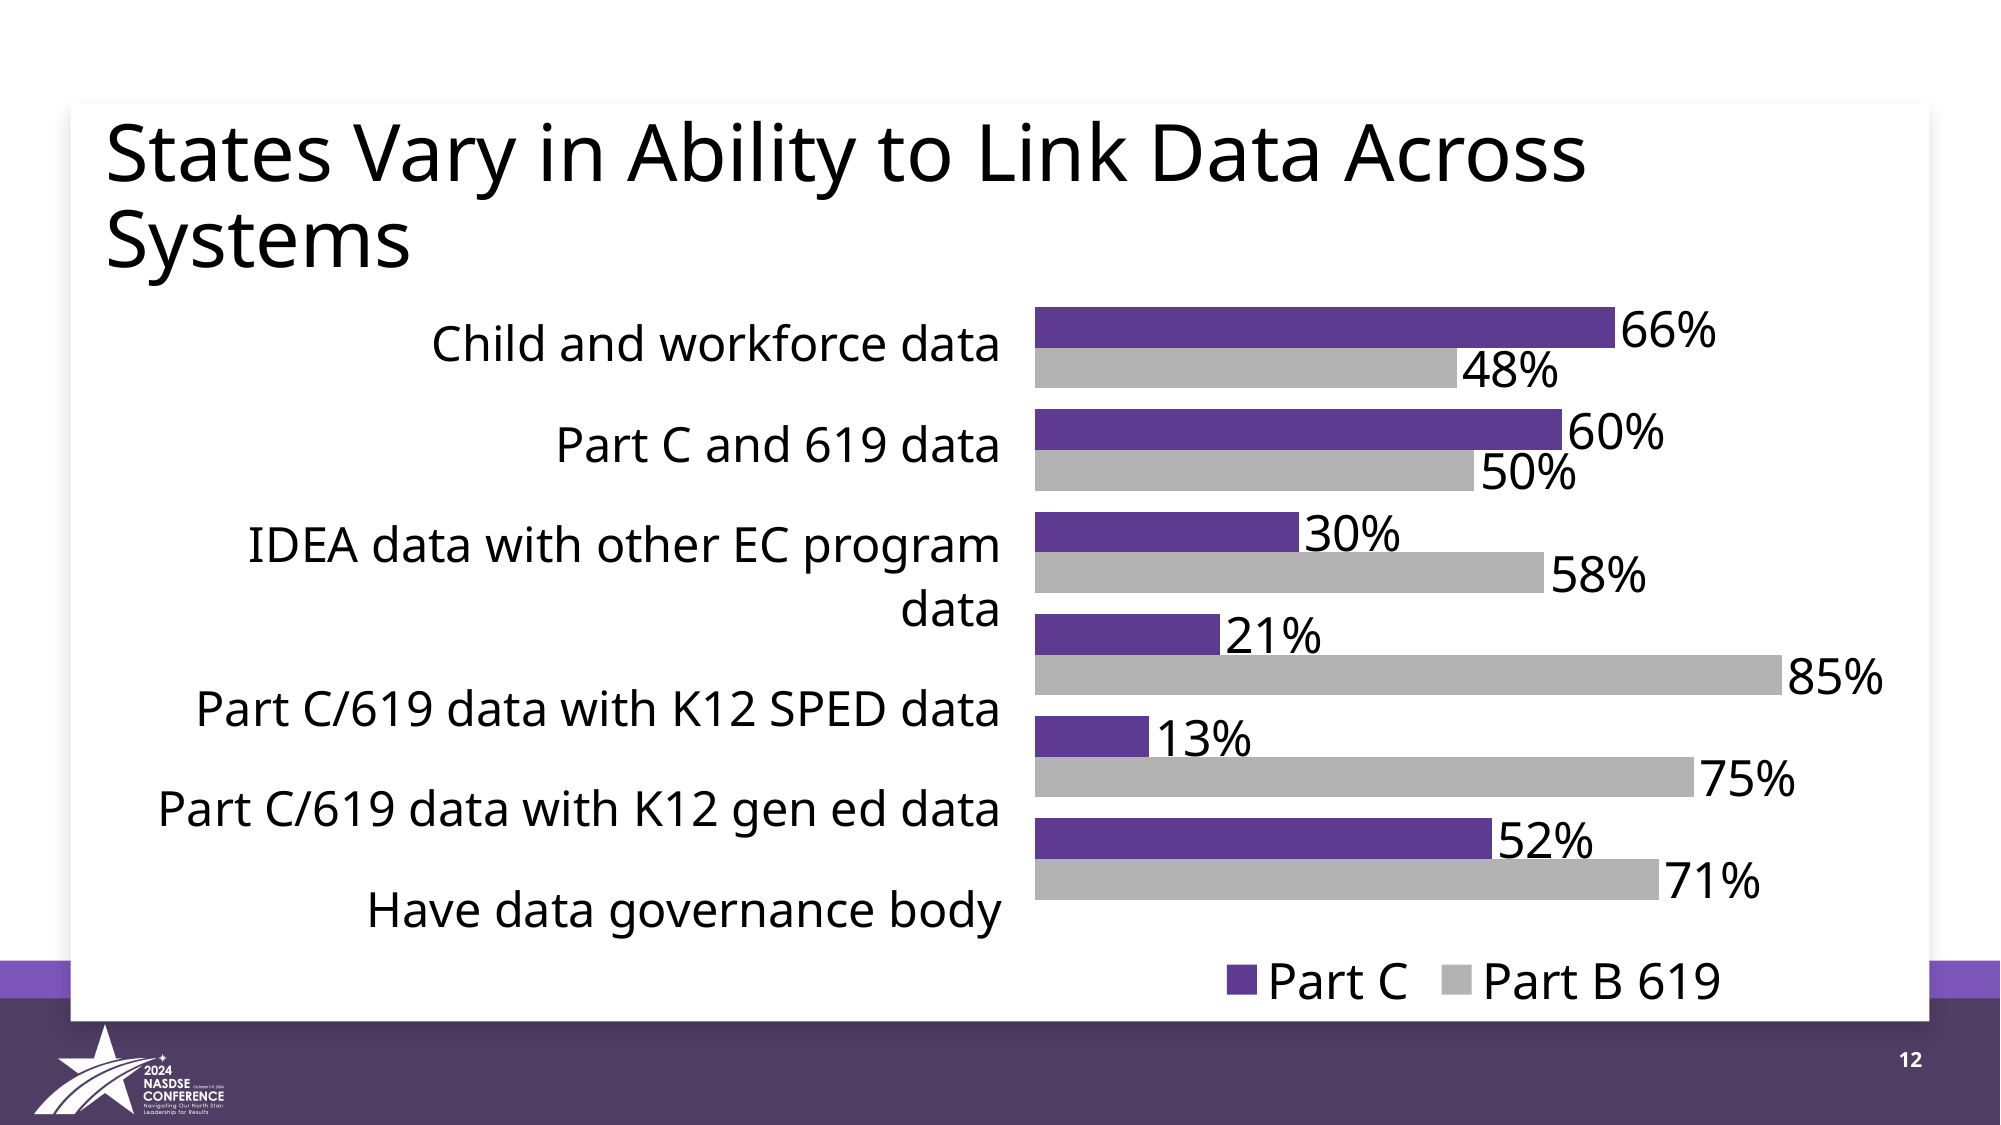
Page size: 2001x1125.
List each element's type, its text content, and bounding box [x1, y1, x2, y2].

list Child and workforce data Part C and 619 data IDEA data with other EC program data Part C/619 data with K12 SPED data Part C/619 data with K12 gen ed data Have data governance body [129, 299, 1017, 994]
chart [1017, 281, 1932, 1024]
picture [32, 1023, 225, 1116]
title States Vary in Ability to Link Data Across Systems [90, 116, 1909, 282]
